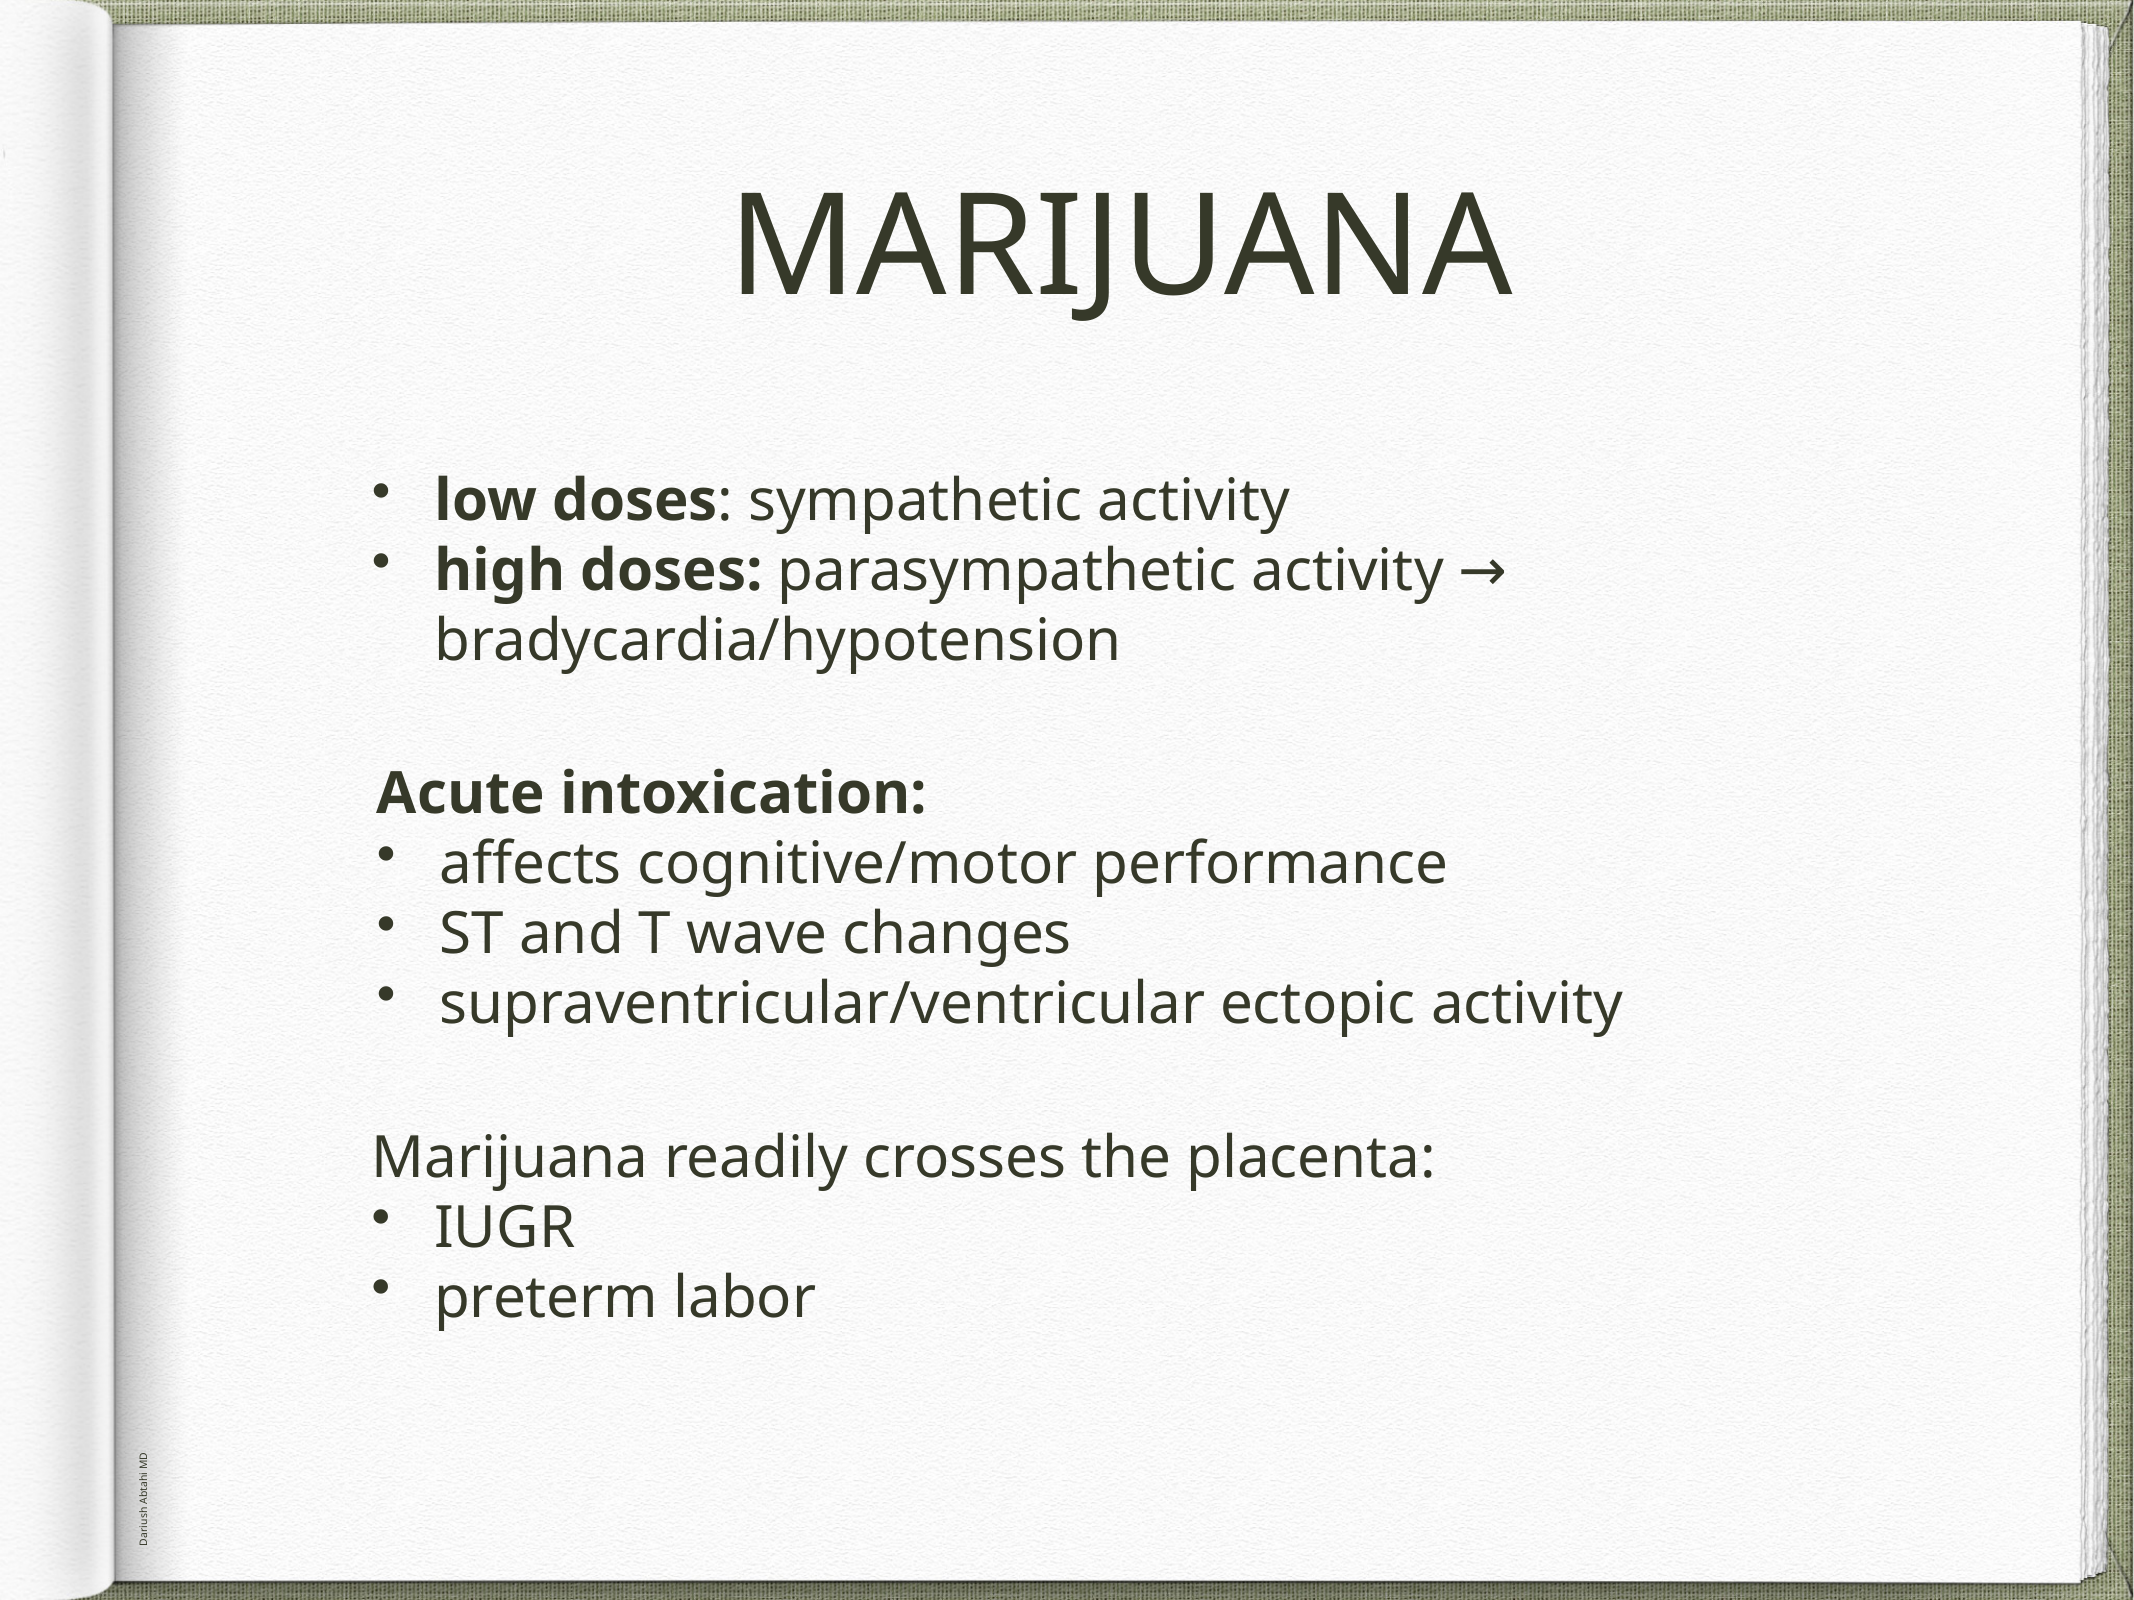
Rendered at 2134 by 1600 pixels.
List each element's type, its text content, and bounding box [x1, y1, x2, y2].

picture [0, 0, 2134, 1600]
text_box low doses: sympathetic activity high doses: parasympathetic activity → bradycardia/hypotension [363, 453, 1935, 681]
text_box Acute intoxication: affects cognitive/motor performance ST and T wave changes supraventricular/ventricular ectopic activity [368, 747, 1940, 1044]
title MARIJUANA [334, 24, 1907, 451]
text_box Marijuana readily crosses the placenta: IUGR preterm labor [363, 1110, 1945, 1337]
